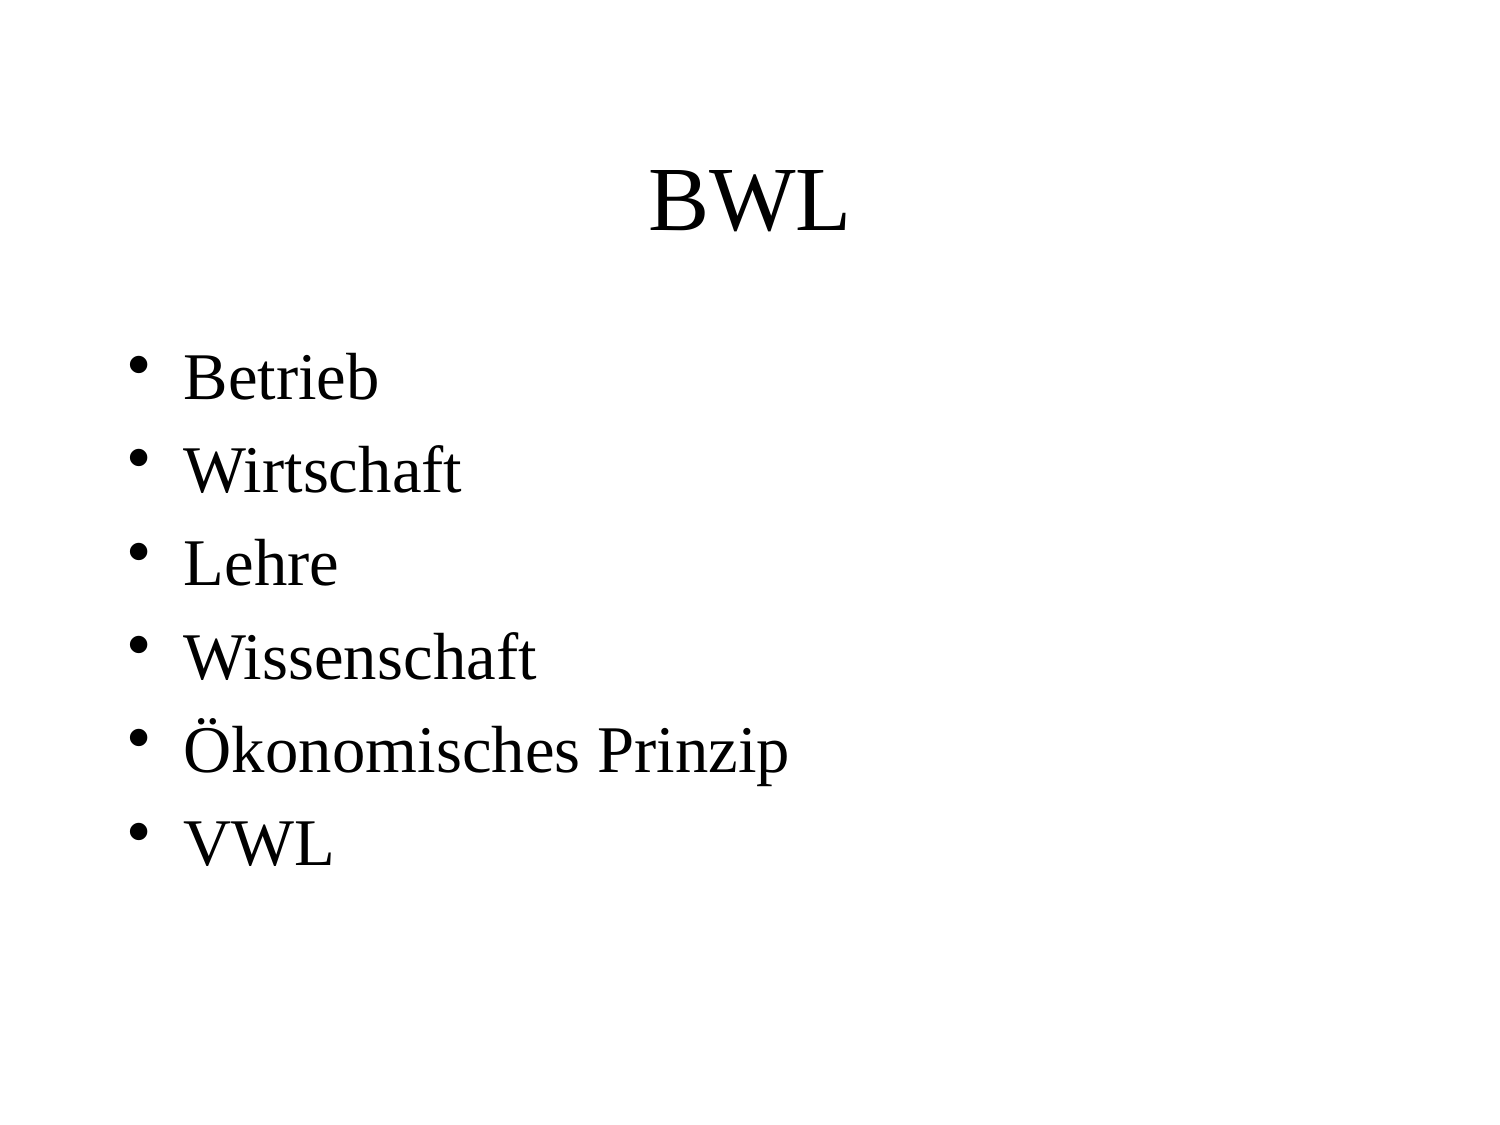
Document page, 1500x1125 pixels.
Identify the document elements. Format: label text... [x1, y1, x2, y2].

list Betrieb Wirtschaft Lehre Wissenschaft Ökonomisches Prinzip VWL [112, 324, 1388, 1001]
title BWL [112, 99, 1388, 288]
